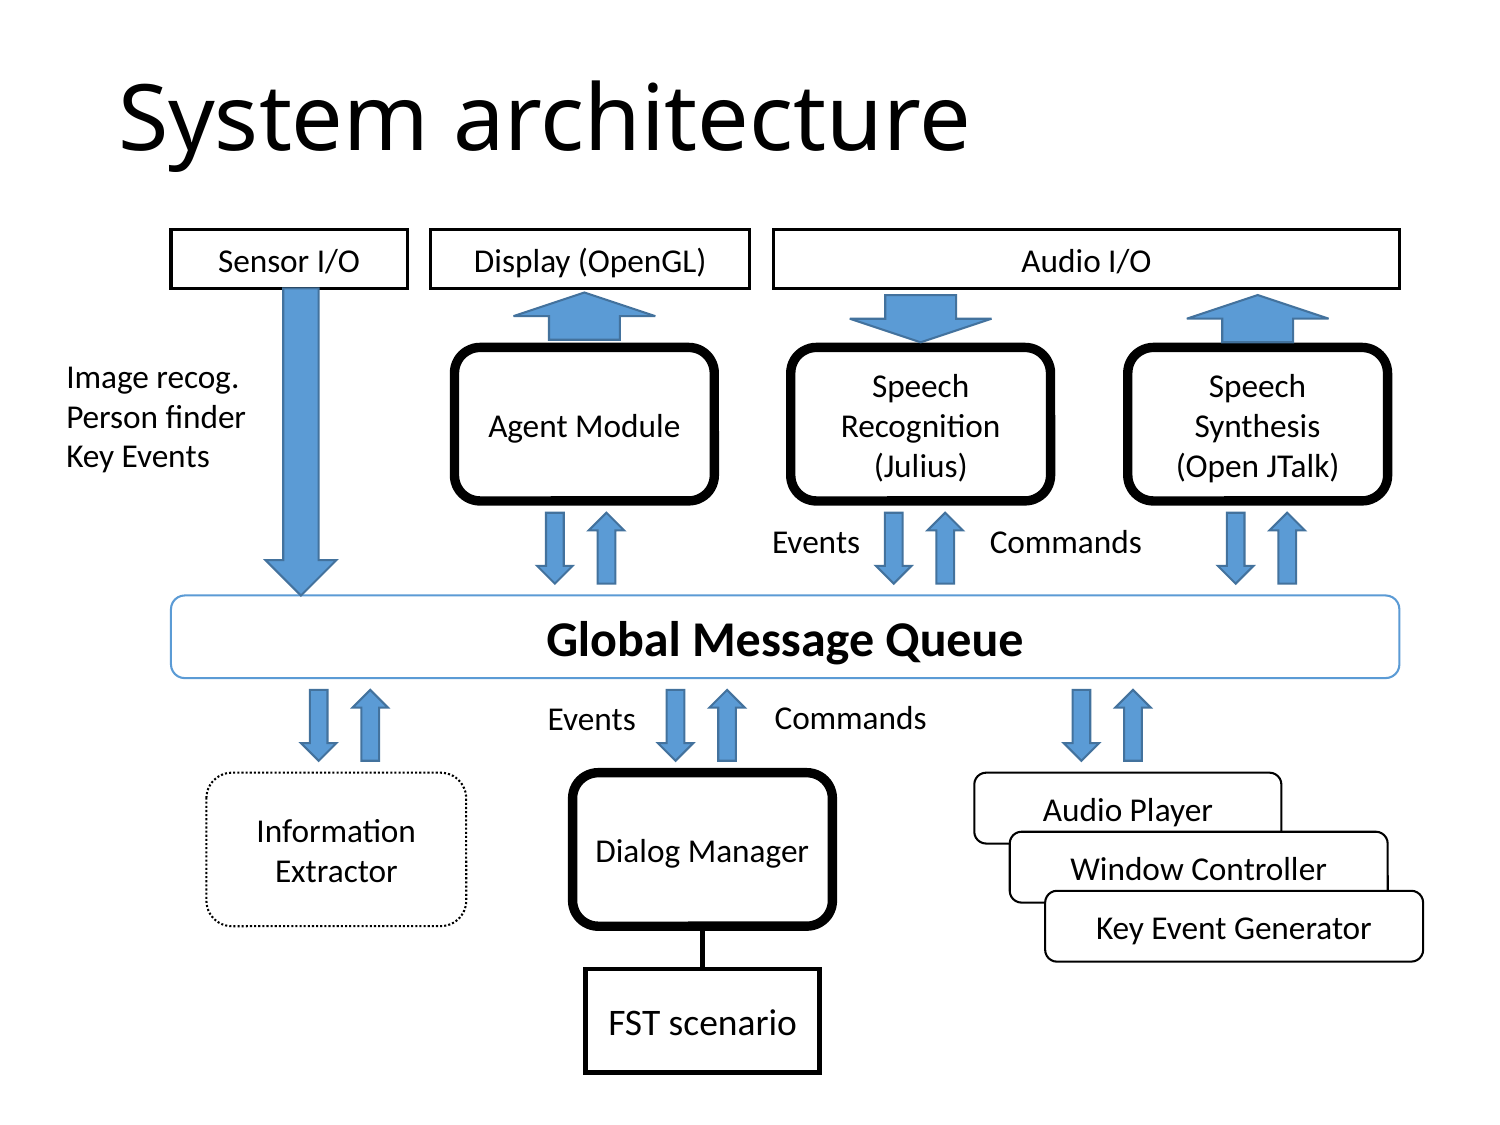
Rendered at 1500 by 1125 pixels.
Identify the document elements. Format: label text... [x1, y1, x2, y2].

text_box Display (OpenGL) [430, 228, 751, 289]
text_box [1186, 293, 1329, 344]
text_box Key Event Generator [1044, 889, 1425, 963]
text_box Commands [975, 512, 1157, 568]
text_box [513, 291, 656, 341]
text_box Events [757, 512, 875, 568]
text_box Information Extractor [205, 771, 468, 928]
text_box Speech Synthesis (Open JTalk) [1126, 346, 1389, 502]
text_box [1217, 512, 1305, 584]
text_box Commands [759, 688, 942, 744]
text_box [849, 294, 992, 344]
text_box Sensor I/O [170, 228, 408, 289]
text_box Audio Player [973, 771, 1283, 845]
title System architecture [103, 11, 1397, 230]
text_box Global Message Queue [169, 594, 1401, 680]
text_box [263, 287, 339, 598]
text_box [875, 512, 963, 584]
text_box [1063, 689, 1151, 761]
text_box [300, 689, 388, 761]
text_box Image recog. Person finder Key Events [51, 347, 262, 482]
text_box Speech Recognition (Julius) [789, 346, 1052, 502]
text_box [537, 512, 625, 584]
text_box Window Controller [1008, 830, 1389, 904]
text_box Audio I/O [772, 228, 1400, 289]
text_box FST scenario [584, 968, 821, 1073]
text_box Events [532, 689, 651, 745]
text_box Agent Module [453, 346, 716, 502]
text_box Dialog Manager [571, 771, 834, 928]
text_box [657, 689, 745, 761]
